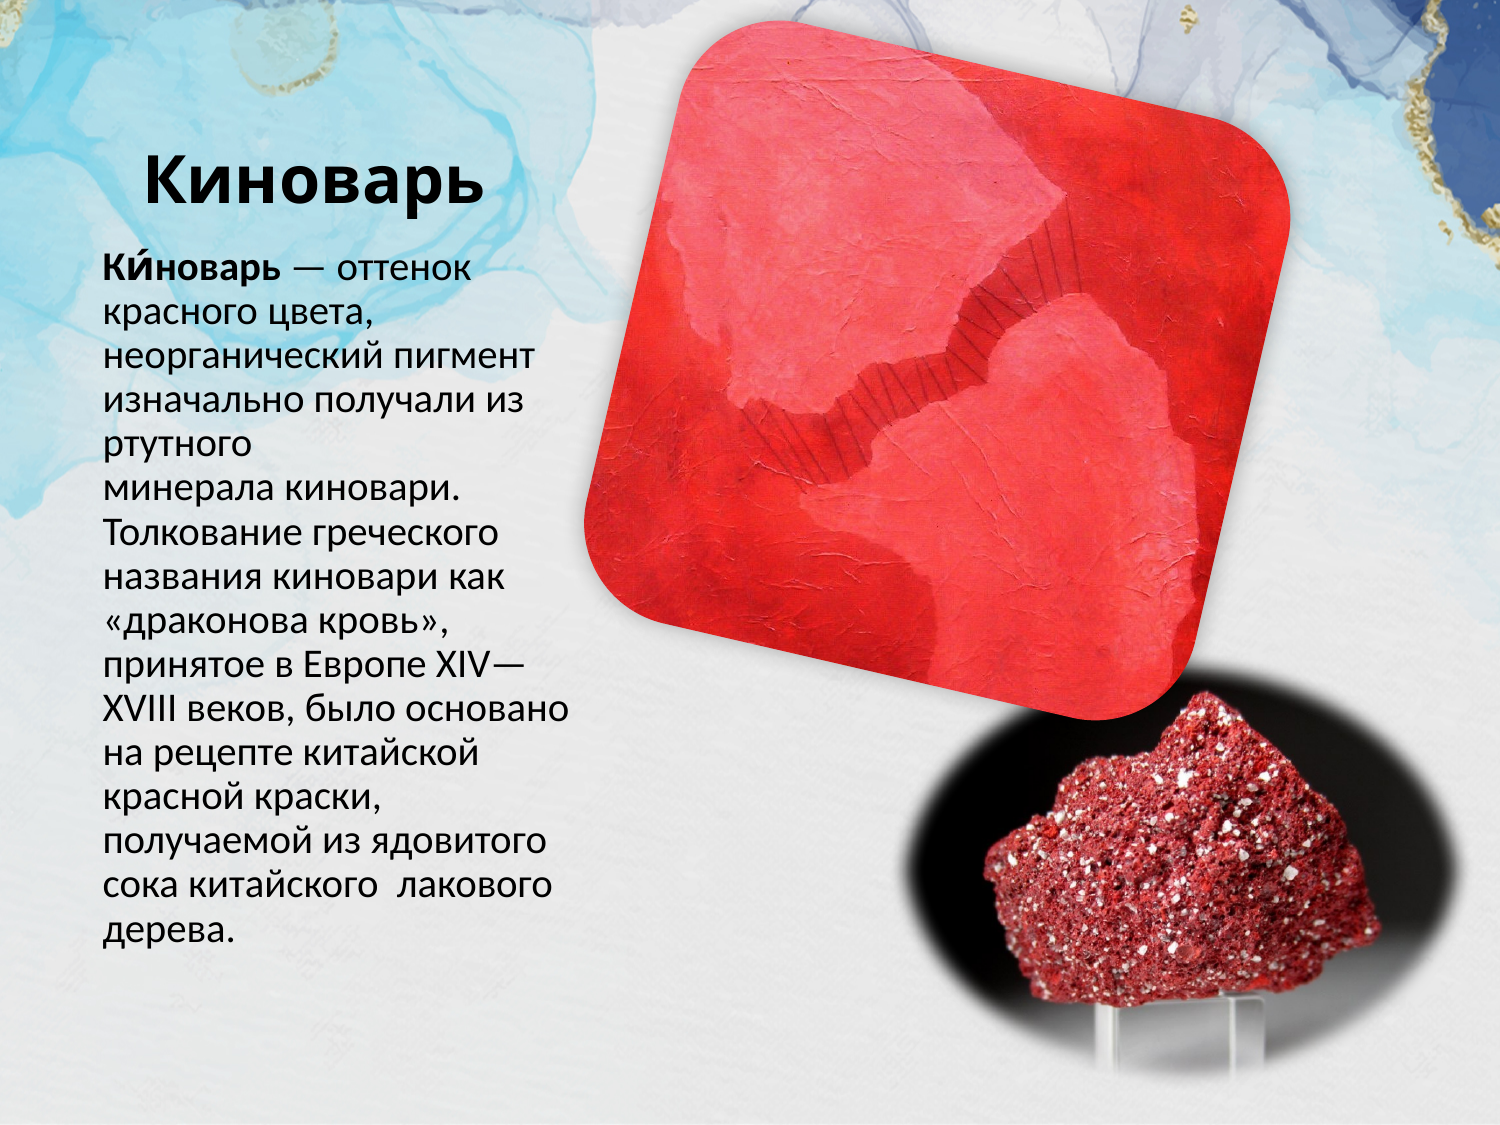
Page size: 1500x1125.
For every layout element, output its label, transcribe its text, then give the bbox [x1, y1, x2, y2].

title Киноварь [103, 75, 525, 225]
list Ки́новарь — оттенок красного цвета, неорганический пигмент изначально получали из ртутного минерала киновари. Толкование греческого названия киновари как «драконова кровь», принятое в Европе XIV—XVIII веков, было основано на рецепте китайской красной краски, получаемой из ядовитого сока китайского лакового дерева. [87, 237, 613, 963]
picture [0, 0, 1500, 1125]
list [624, 62, 1250, 679]
